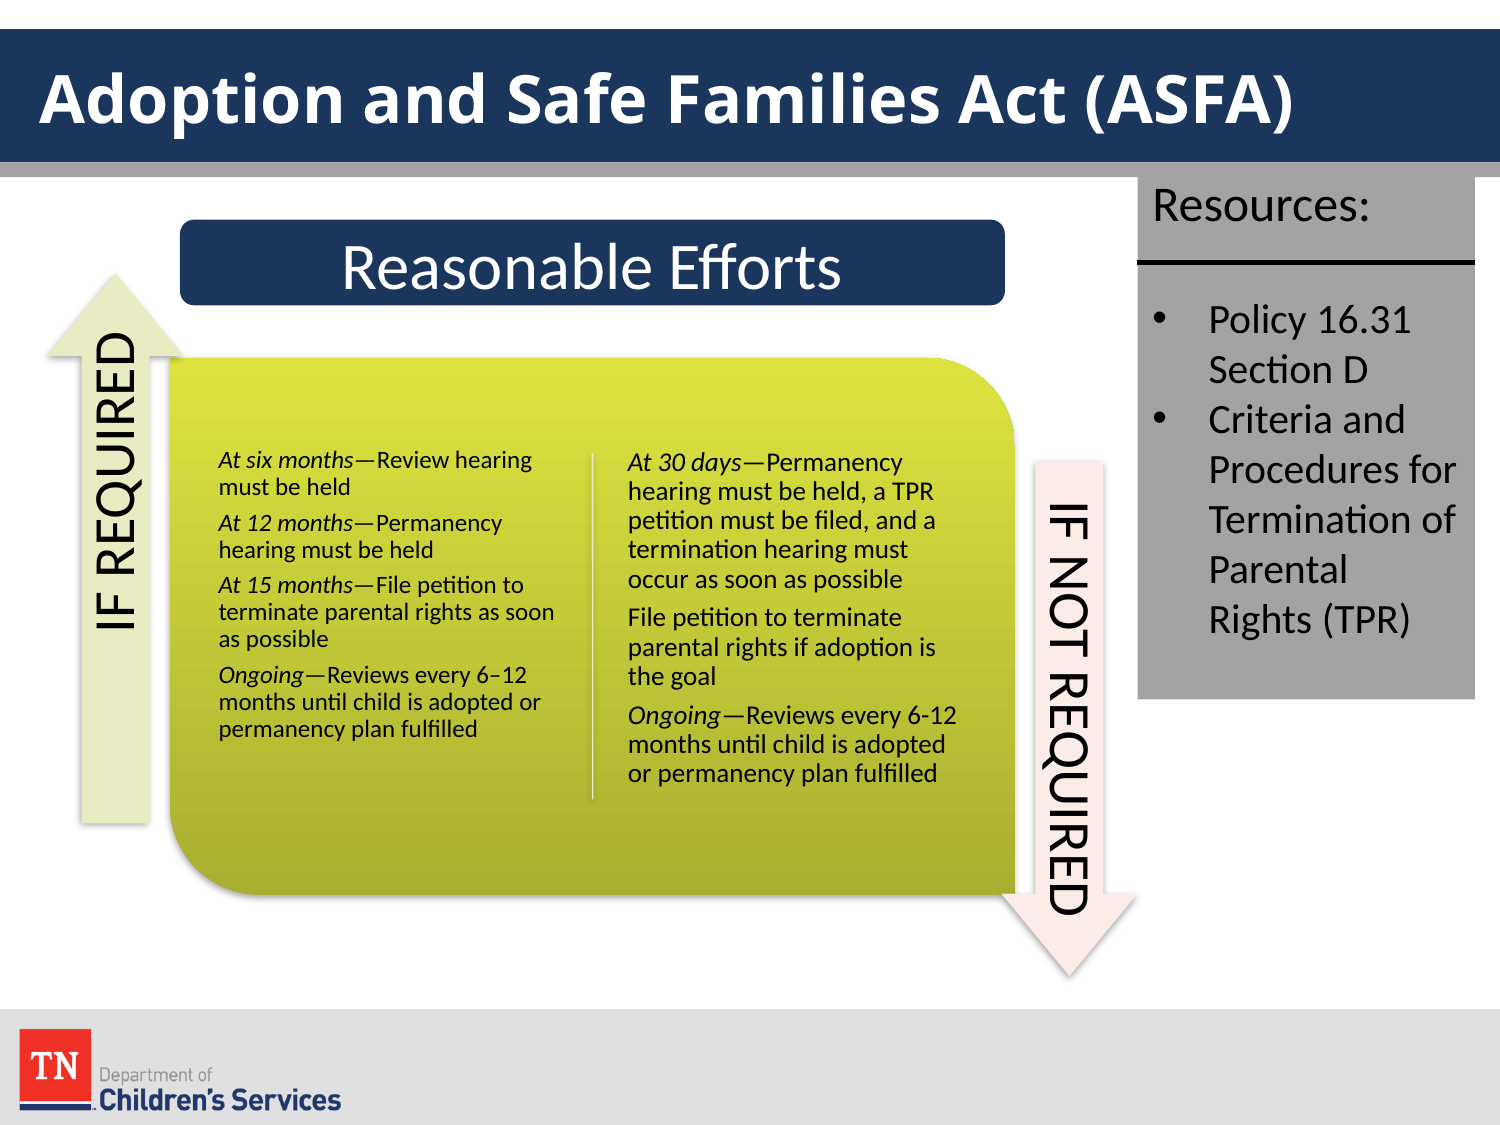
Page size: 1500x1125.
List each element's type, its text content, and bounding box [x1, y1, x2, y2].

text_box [47, 257, 1138, 978]
text_box Resources: Policy 16.31 Section D Criteria and Procedures for Termination of Parental Rights (TPR) [1142, 268, 1475, 700]
text_box Resources: Policy 16.31 Section D Criteria and Procedures for Termination of Parental Rights (TPR) [1137, 164, 1475, 260]
title Adoption and Safe Families Act (ASFA) [24, 29, 1475, 165]
text_box Reasonable Efforts [177, 217, 1008, 255]
picture [0, 1009, 360, 1125]
